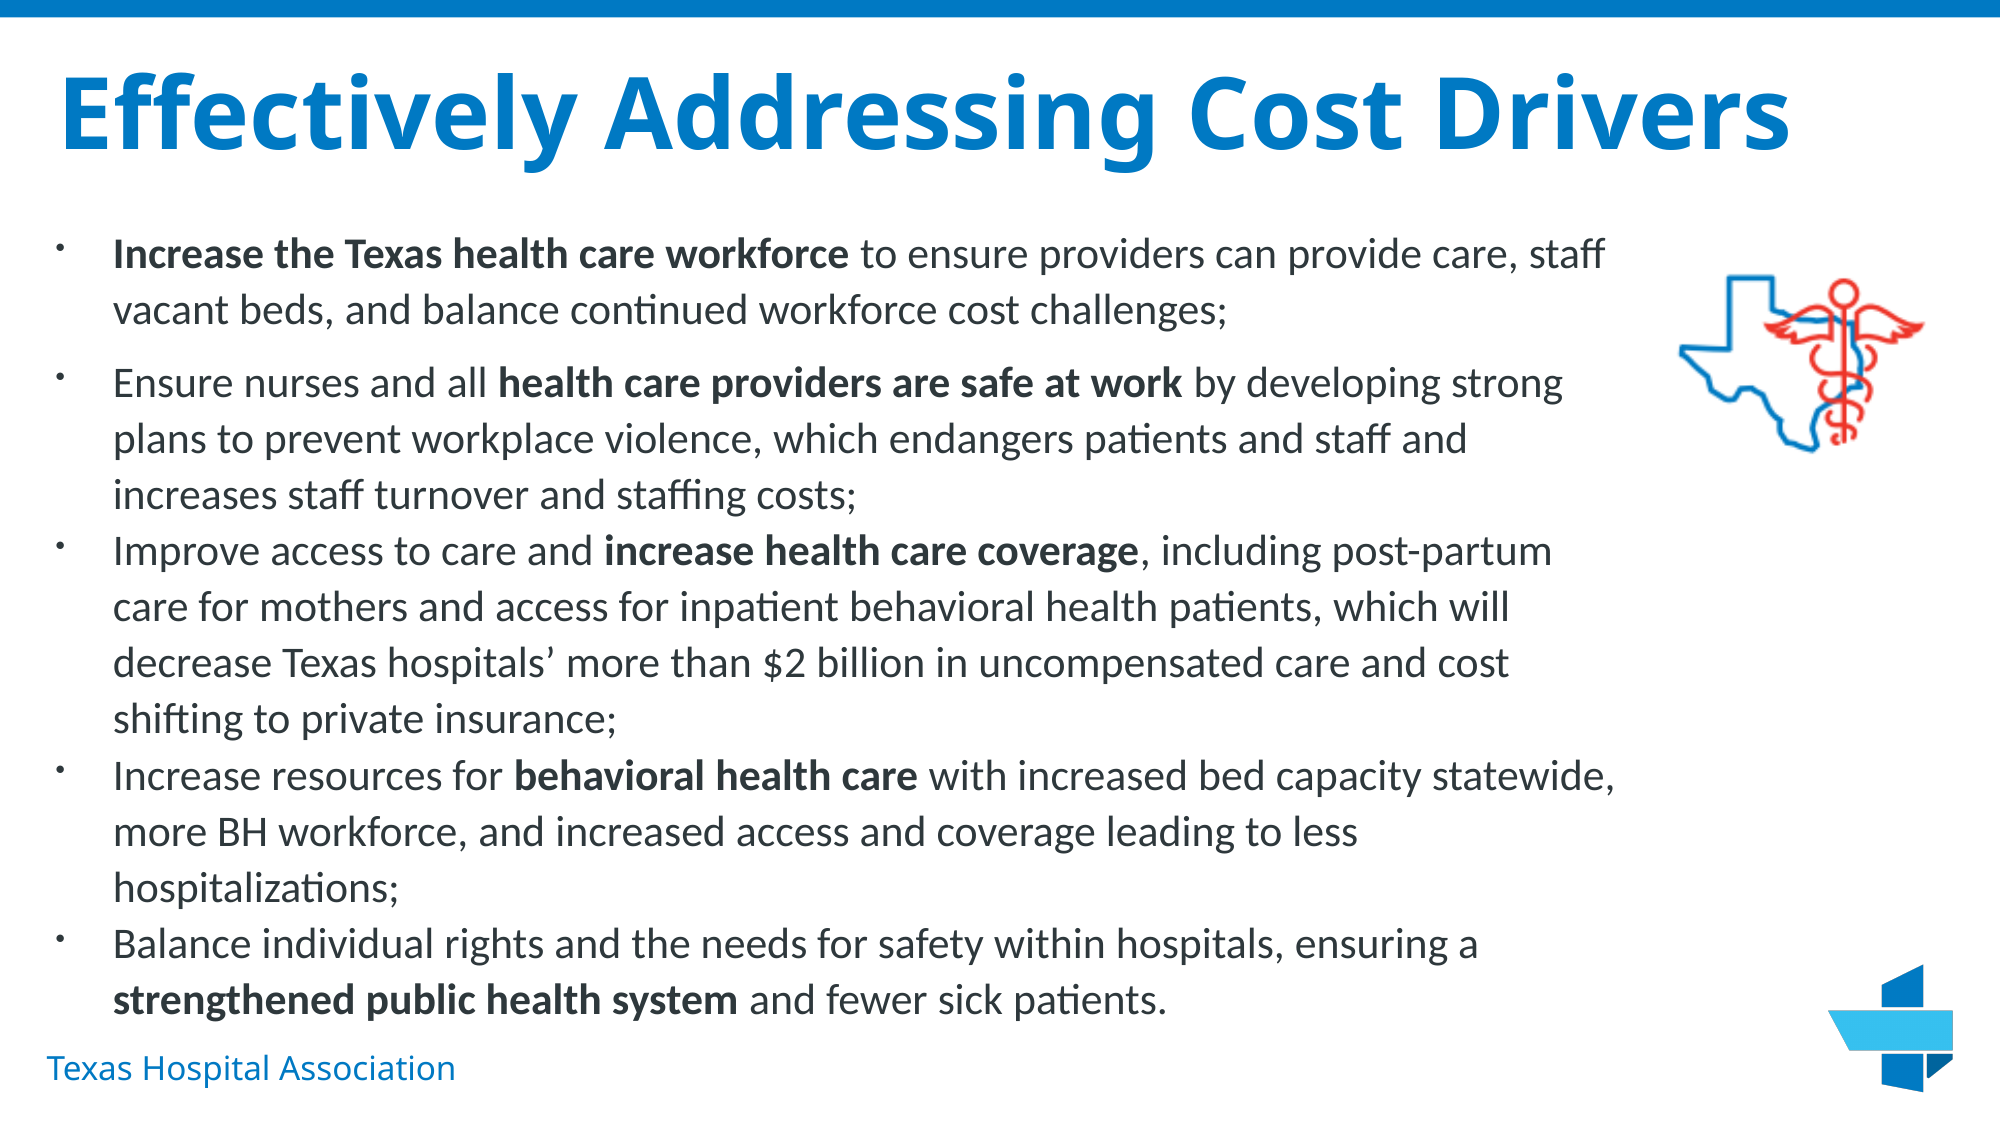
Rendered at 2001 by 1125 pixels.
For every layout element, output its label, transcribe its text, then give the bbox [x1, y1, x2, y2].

title Effectively Addressing Cost Drivers [42, 37, 1956, 180]
list Increase the Texas health care workforce to ensure providers can provide care, staff vacant beds, and balance continued workforce cost challenges; Ensure nurses and all health care providers are safe at work by developing strong plans to prevent workplace violence, which endangers patients and staff and increases staff turnover and staffing costs; Improve access to care and increase health care coverage, including post-partum care for mothers and access for inpatient behavioral health patients, which will decrease Texas hospitals’ more than $2 billion in uncompensated care and cost shifting to private insurance; Increase resources for behavioral health care with increased bed capacity statewide, more BH workforce, and increased access and coverage leading to less hospitalizations; Balance individual rights and the needs for safety within hospitals, ensuring a strengthened public health system and fewer sick patients. [41, 213, 1637, 1040]
picture [1823, 961, 1957, 1095]
picture [1620, 213, 1973, 516]
